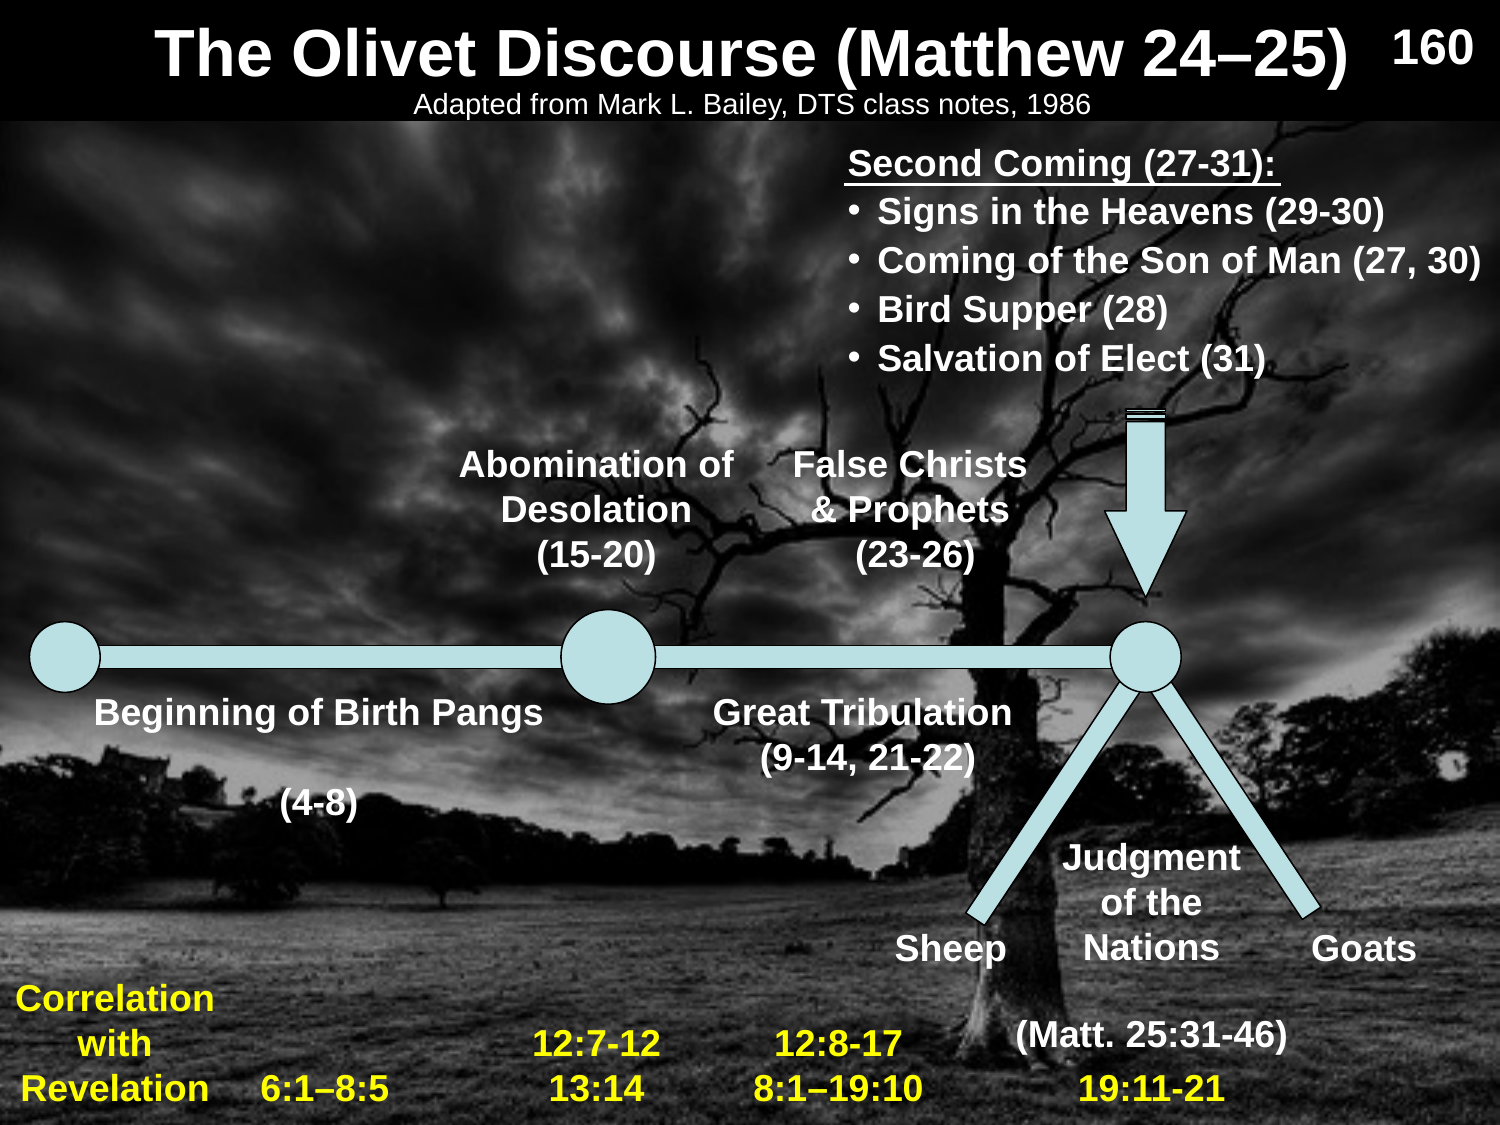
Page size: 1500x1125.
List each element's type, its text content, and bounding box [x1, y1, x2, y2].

text_box 160 [1376, 7, 1490, 82]
text_box Adapted from Mark L. Bailey, DTS class notes, 1986 [315, 78, 1190, 119]
picture [0, 120, 1500, 1125]
title The Olivet Discourse (Matthew 24–25) [5, 0, 1500, 100]
